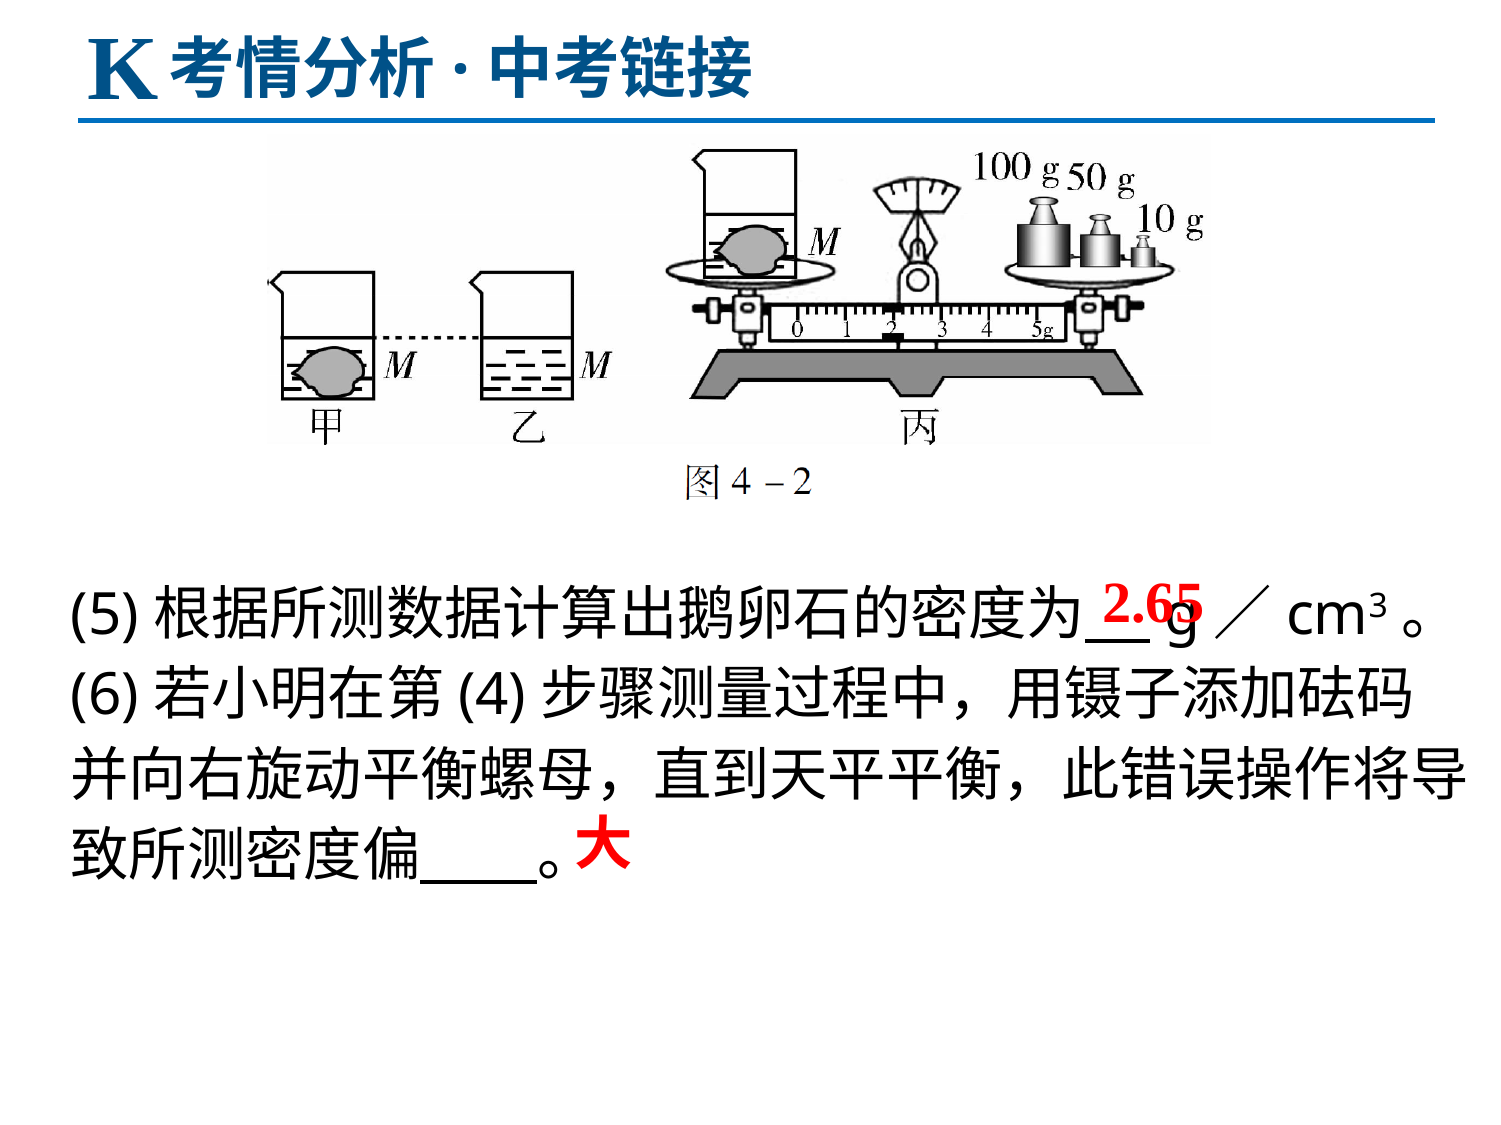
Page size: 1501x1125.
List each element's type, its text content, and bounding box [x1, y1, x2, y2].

picture [254, 126, 1211, 505]
text_box 大 [522, 799, 684, 885]
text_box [77, 0, 1436, 127]
text_box 2.65 [1072, 557, 1234, 642]
text_box (5)根据所测数据计算出鹅卵石的密度为 g／cm3。 (6)若小明在第(4)步骤测量过程中，用镊子添加砝码并向右旋动平衡螺母，直到天平平衡，此错误操作将导致所测密度偏 。 [70, 156, 1471, 895]
